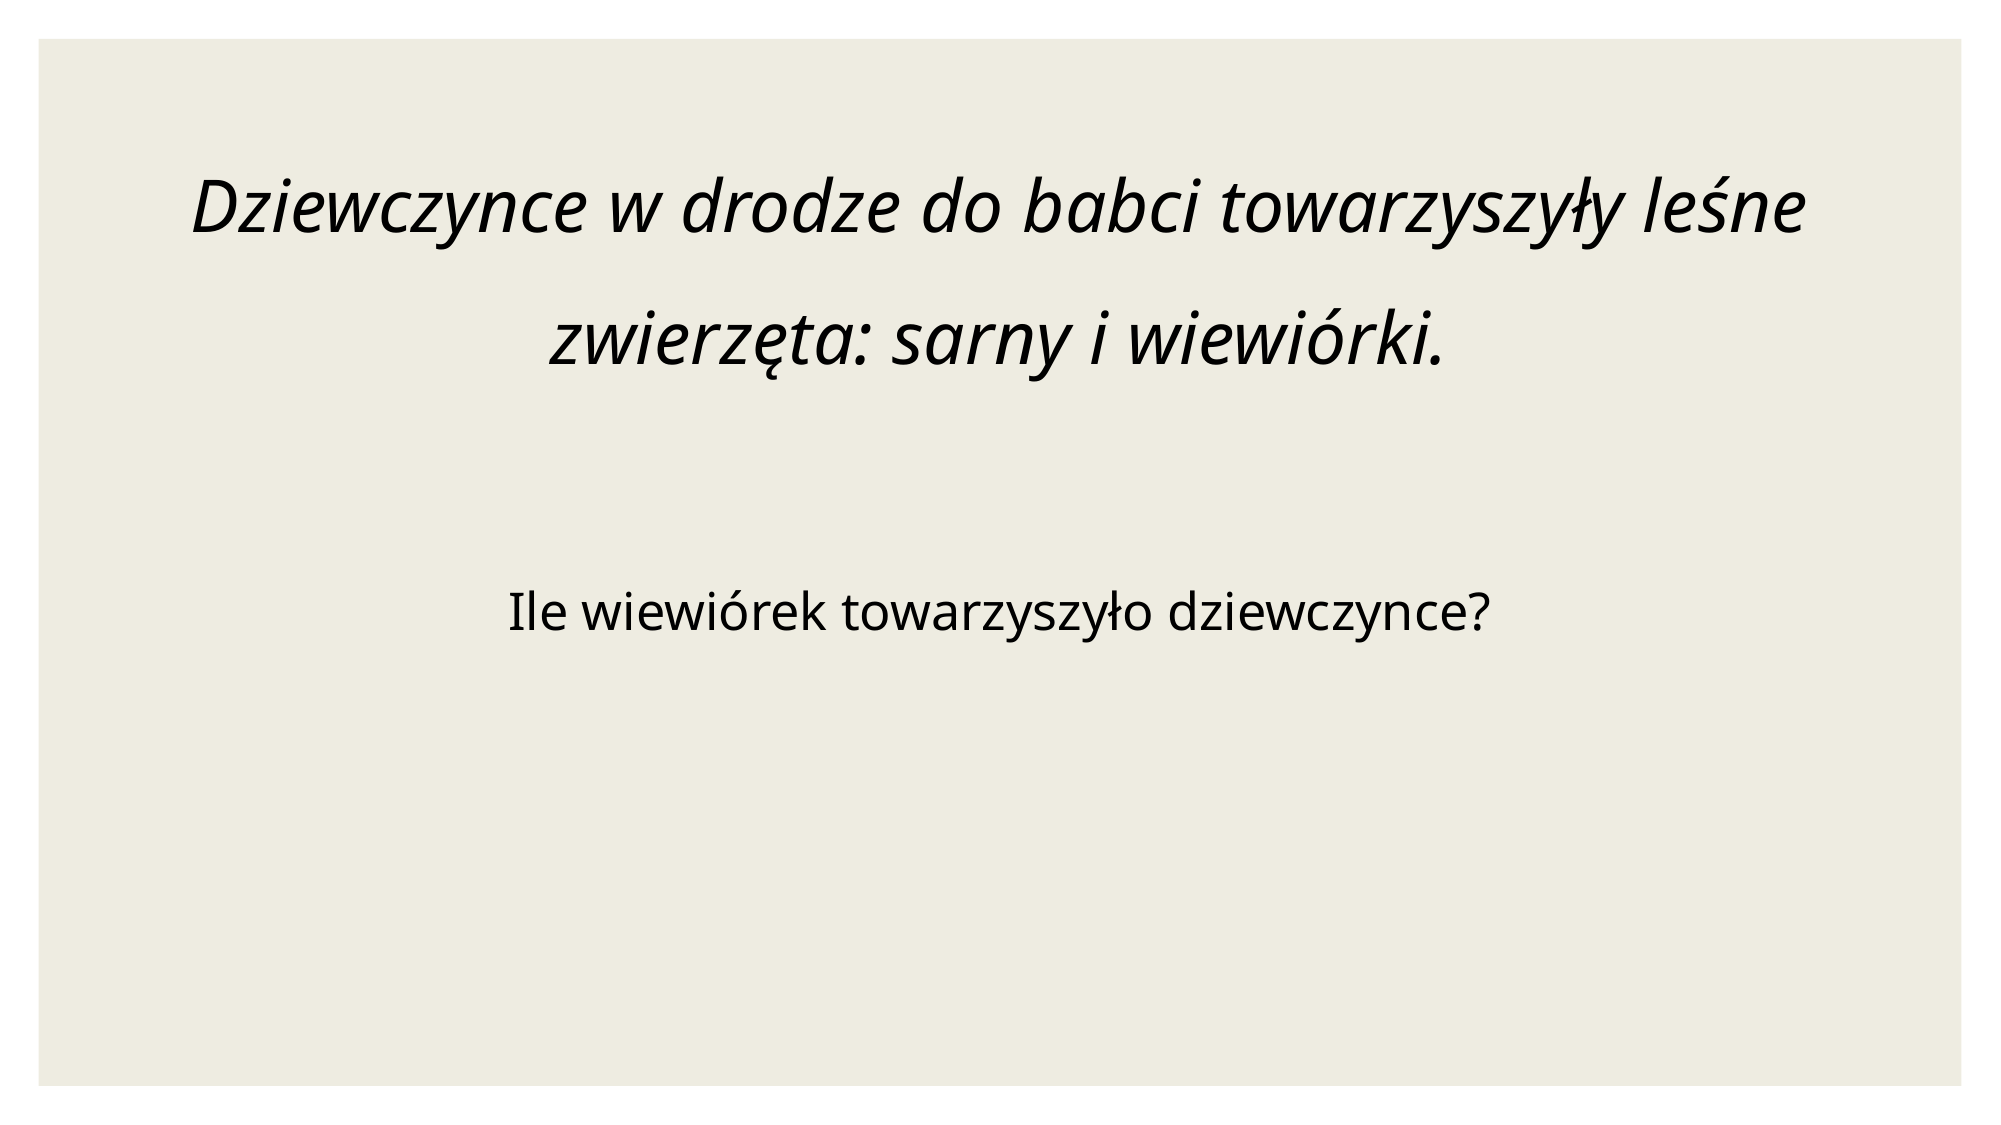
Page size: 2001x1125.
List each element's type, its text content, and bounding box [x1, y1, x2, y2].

list Dziewczynce w drodze do babci towarzyszyły leśne zwierzęta: sarny i wiewiórki. Ile wiewiórek towarzyszyło dziewczynce? [174, 108, 1825, 990]
